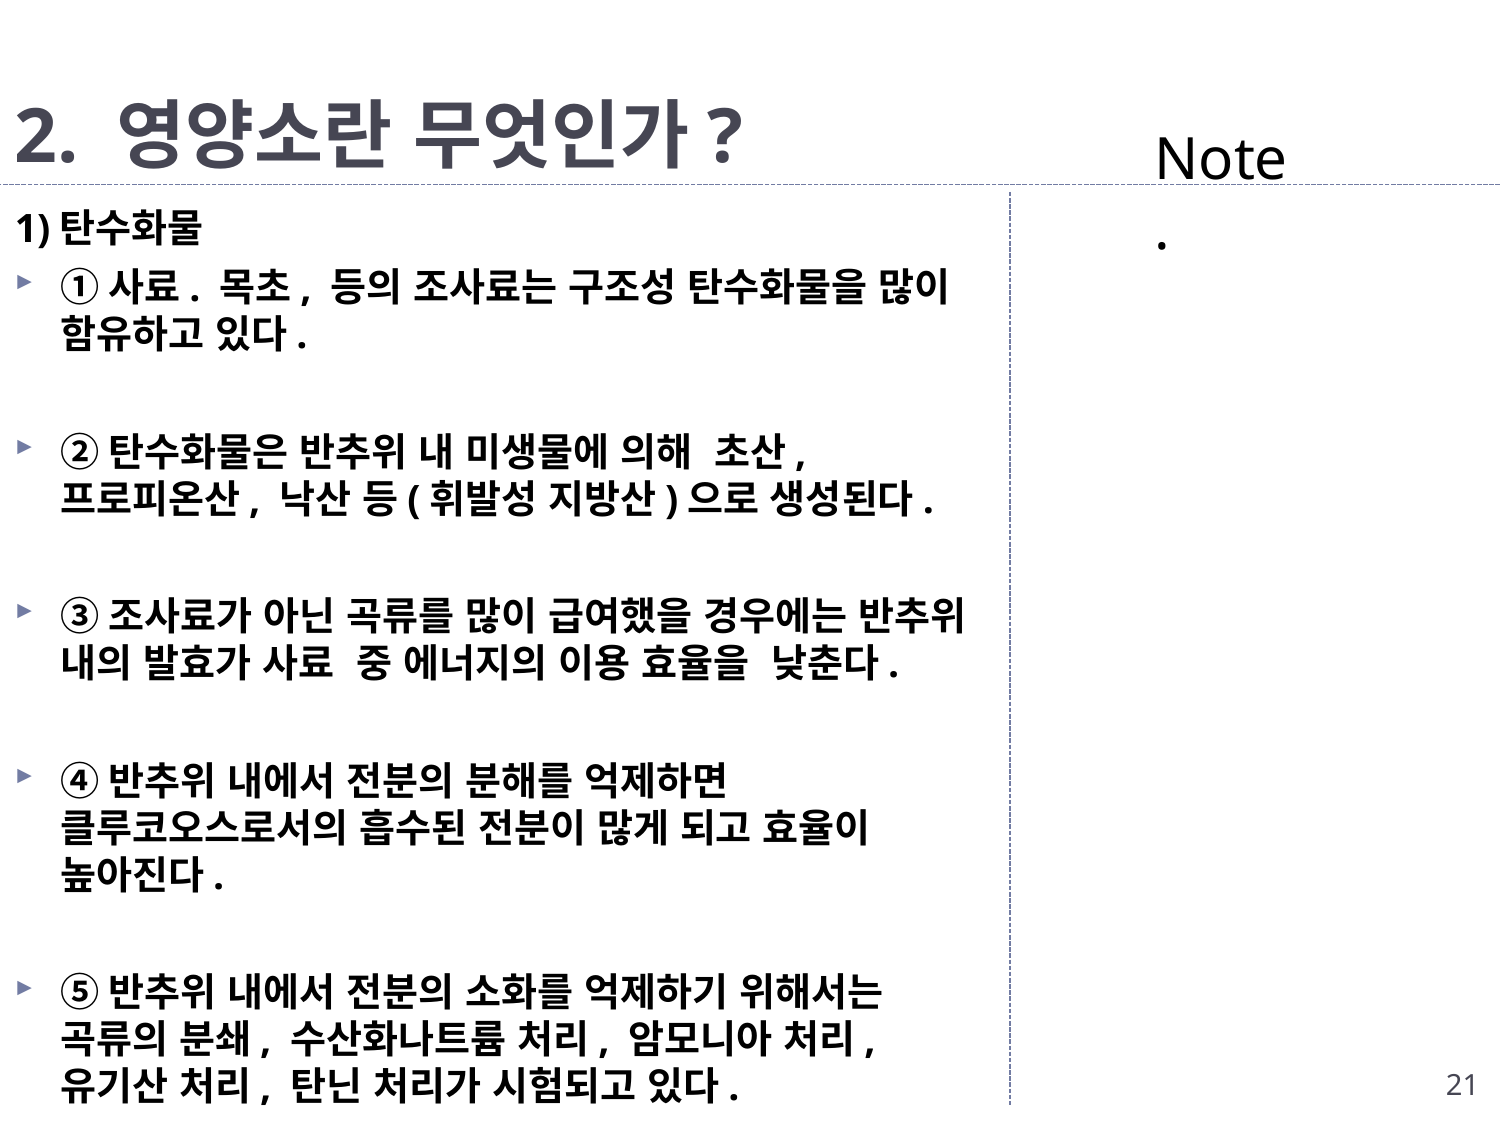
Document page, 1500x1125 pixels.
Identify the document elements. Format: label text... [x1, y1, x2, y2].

list 1)탄수화물 ①사료. 목초, 등의 조사료는 구조성 탄수화물을 많이 함유하고 있다. ②탄수화물은 반추위 내 미생물에 의해 초산, 프로피온산, 낙산 등(휘발성 지방산)으로 생성된다. ③조사료가 아닌 곡류를 많이 급여했을 경우에는 반추위 내의 발효가 사료 중 에너지의 이용 효율을 낮춘다. ④반추위 내에서 전분의 분해를 억제하면 클루코오스로서의 흡수된 전분이 많게 되고 효율이 높아진다. ⑤반추위 내에서 전분의 소화를 억제하기 위해서는 곡류의 분쇄, 수산화나트륨 처리, 암모니아 처리, 유기산 처리, 탄닌 처리가 시험되고 있다. [0, 196, 1010, 1125]
title 2. 영양소란 무엇인가? [0, 70, 1500, 184]
slide_number 21 [1169, 1058, 1495, 1119]
text_box Note. [1139, 198, 1317, 339]
